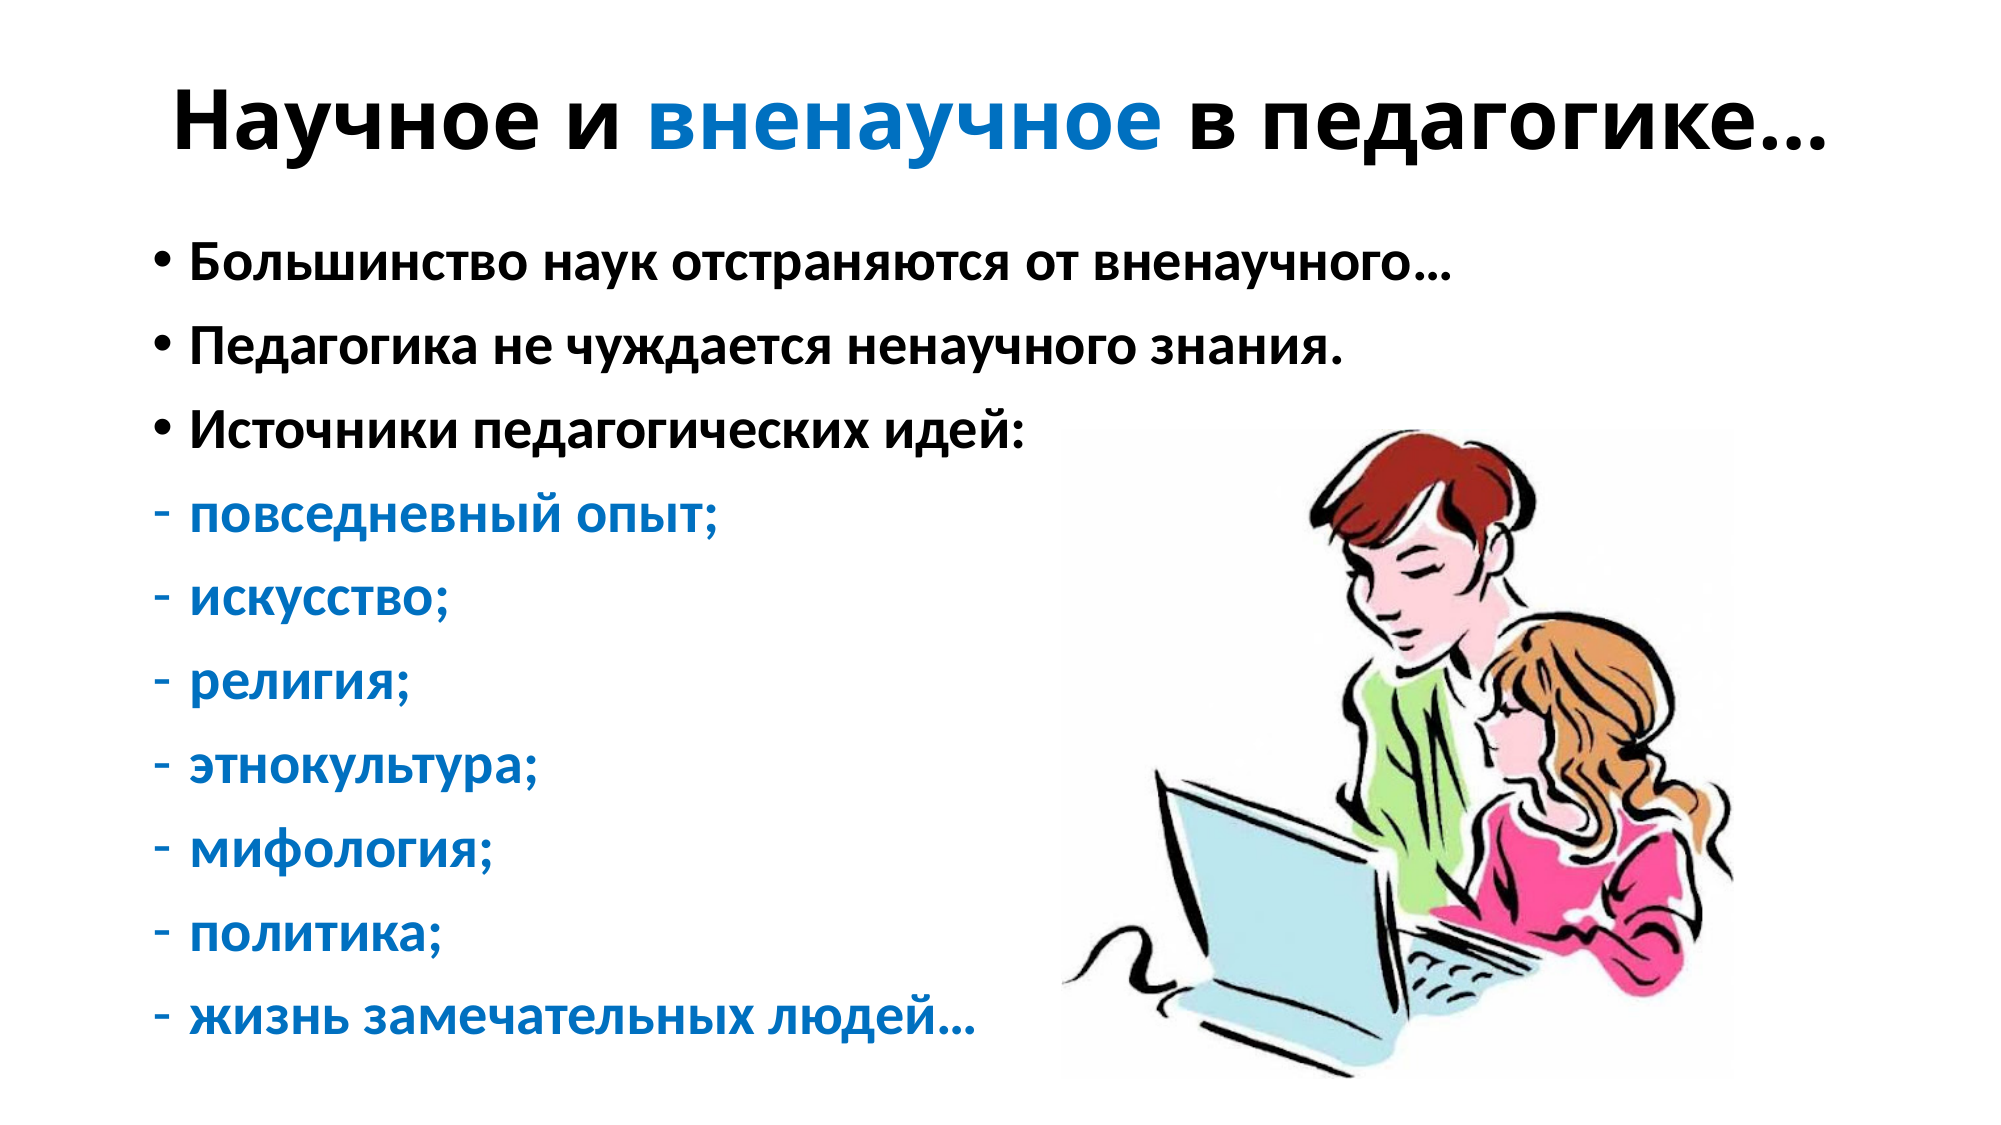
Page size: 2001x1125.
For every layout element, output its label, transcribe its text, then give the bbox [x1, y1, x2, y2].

title Научное и вненаучное в педагогике… [137, 59, 1863, 187]
list Большинство наук отстраняются от вненаучного… Педагогика не чуждается ненаучного знания. Источники педагогических идей: повседневный опыт; искусство; религия; этнокультура; мифология; политика; жизнь замечательных людей… [137, 222, 1863, 1096]
picture [1061, 429, 1734, 1079]
